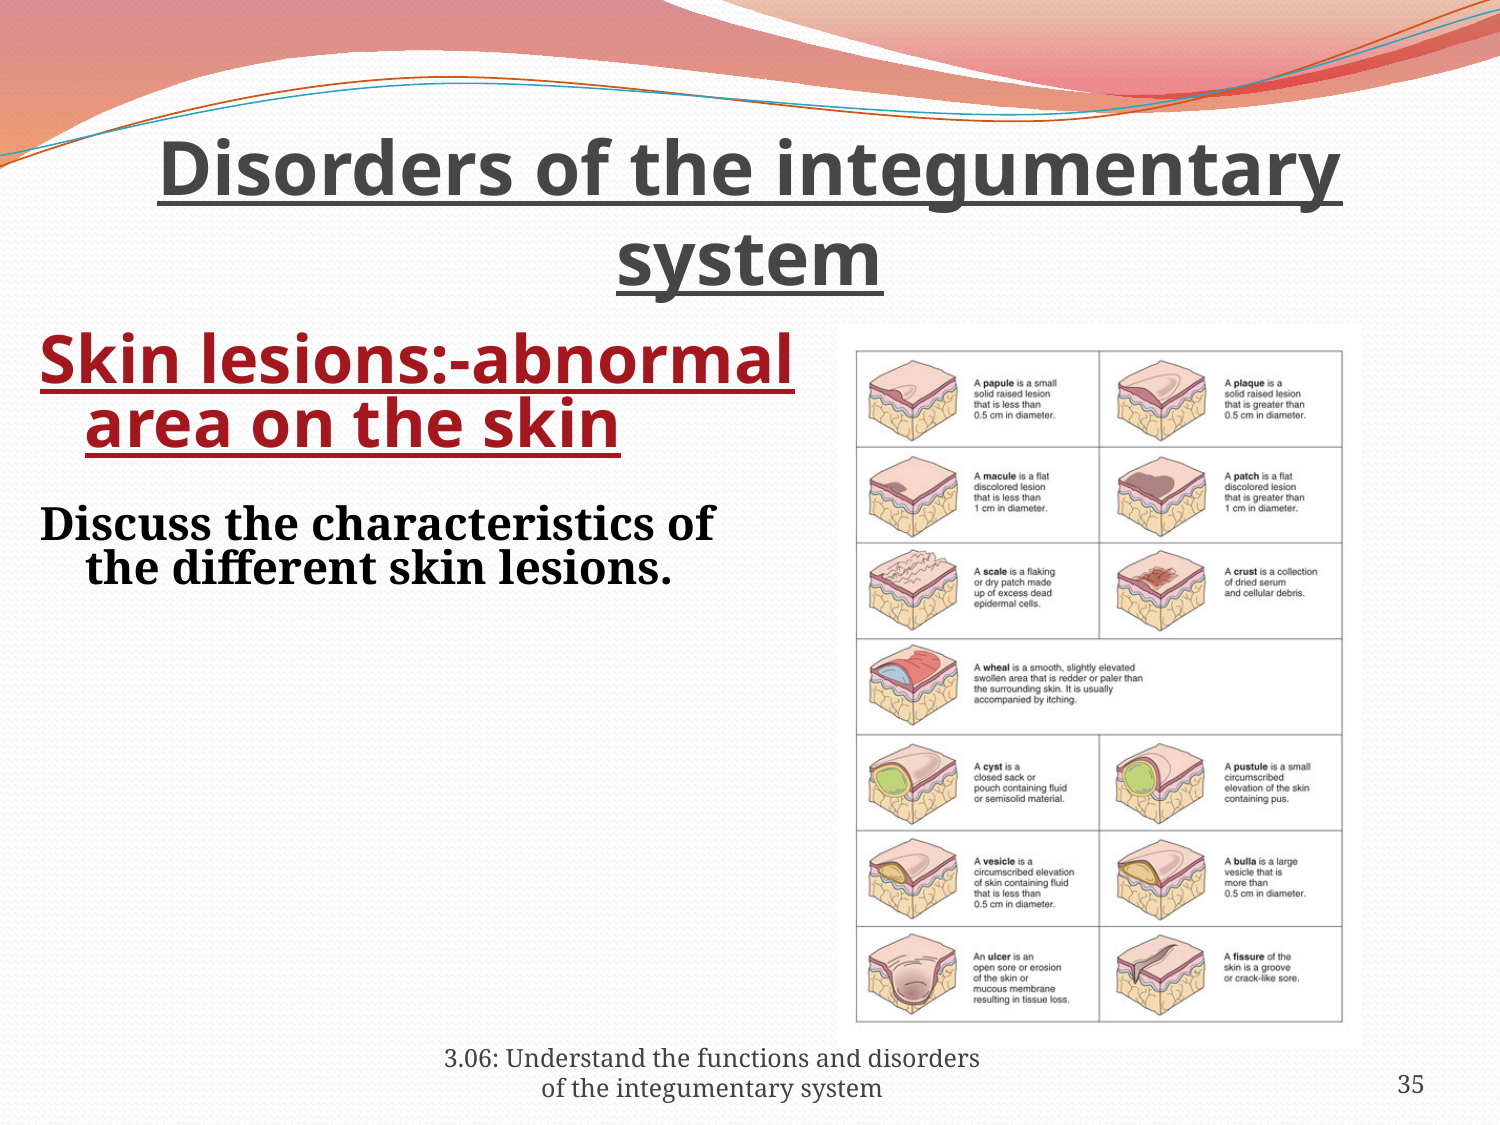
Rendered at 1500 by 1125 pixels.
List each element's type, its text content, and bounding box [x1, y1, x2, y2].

list Skin lesions:-abnormal area on the skin Discuss the characteristics of the different skin lesions. [24, 324, 813, 976]
picture [837, 324, 1362, 1049]
slide_number 35 [1299, 1042, 1425, 1103]
title Disorders of the integumentary system [74, 115, 1426, 301]
footer 3.06: Understand the functions and disorders of the integumentary system [437, 1042, 988, 1103]
